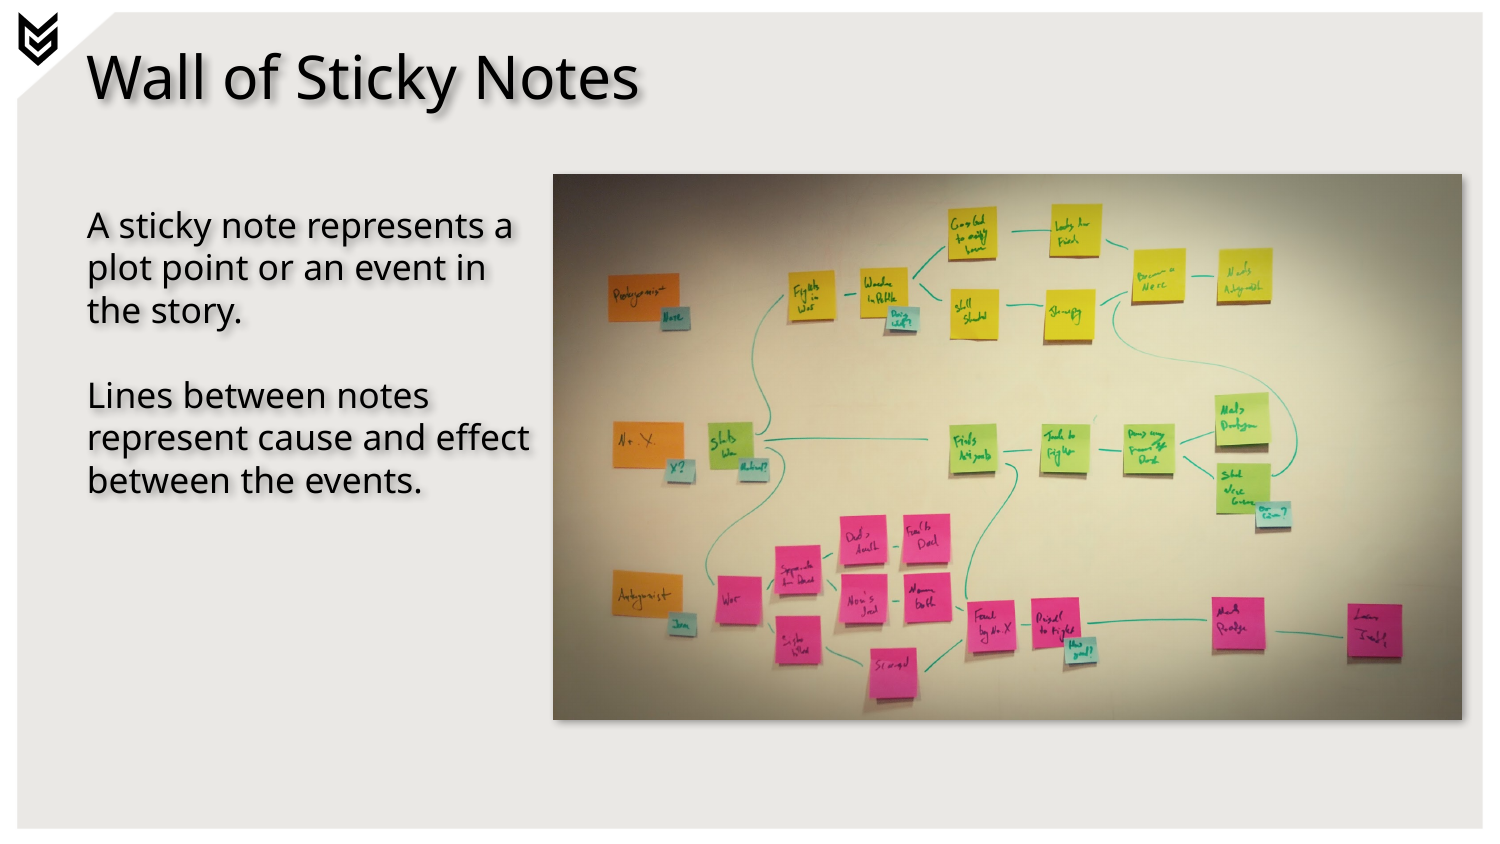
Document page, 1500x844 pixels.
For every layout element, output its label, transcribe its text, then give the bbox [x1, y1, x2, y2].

title Wall of Sticky Notes [75, 33, 1425, 175]
picture [0, 0, 1500, 844]
list A sticky note represents a plot point or an event in the story. Lines between notes represent cause and effect between the events. [75, 196, 558, 754]
